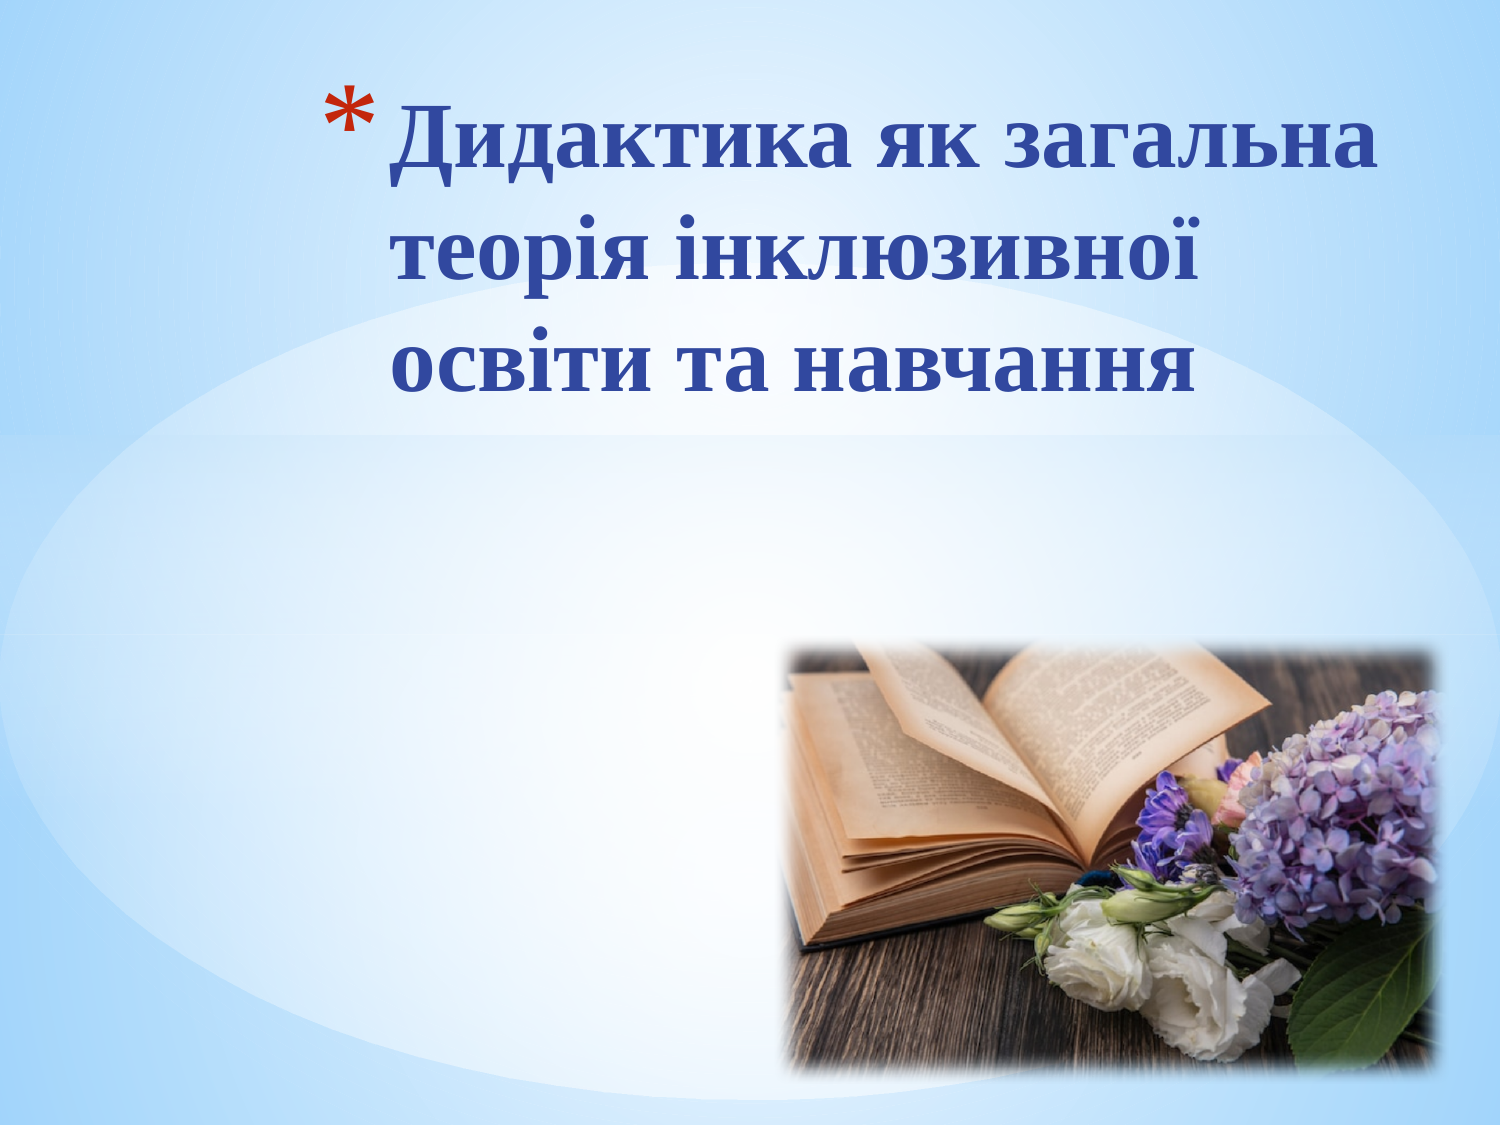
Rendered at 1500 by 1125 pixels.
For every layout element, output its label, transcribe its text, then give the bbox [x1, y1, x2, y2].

picture [773, 633, 1450, 1085]
title Дидактика як загальна теорія інклюзивної освіти та навчання [277, 66, 1403, 458]
